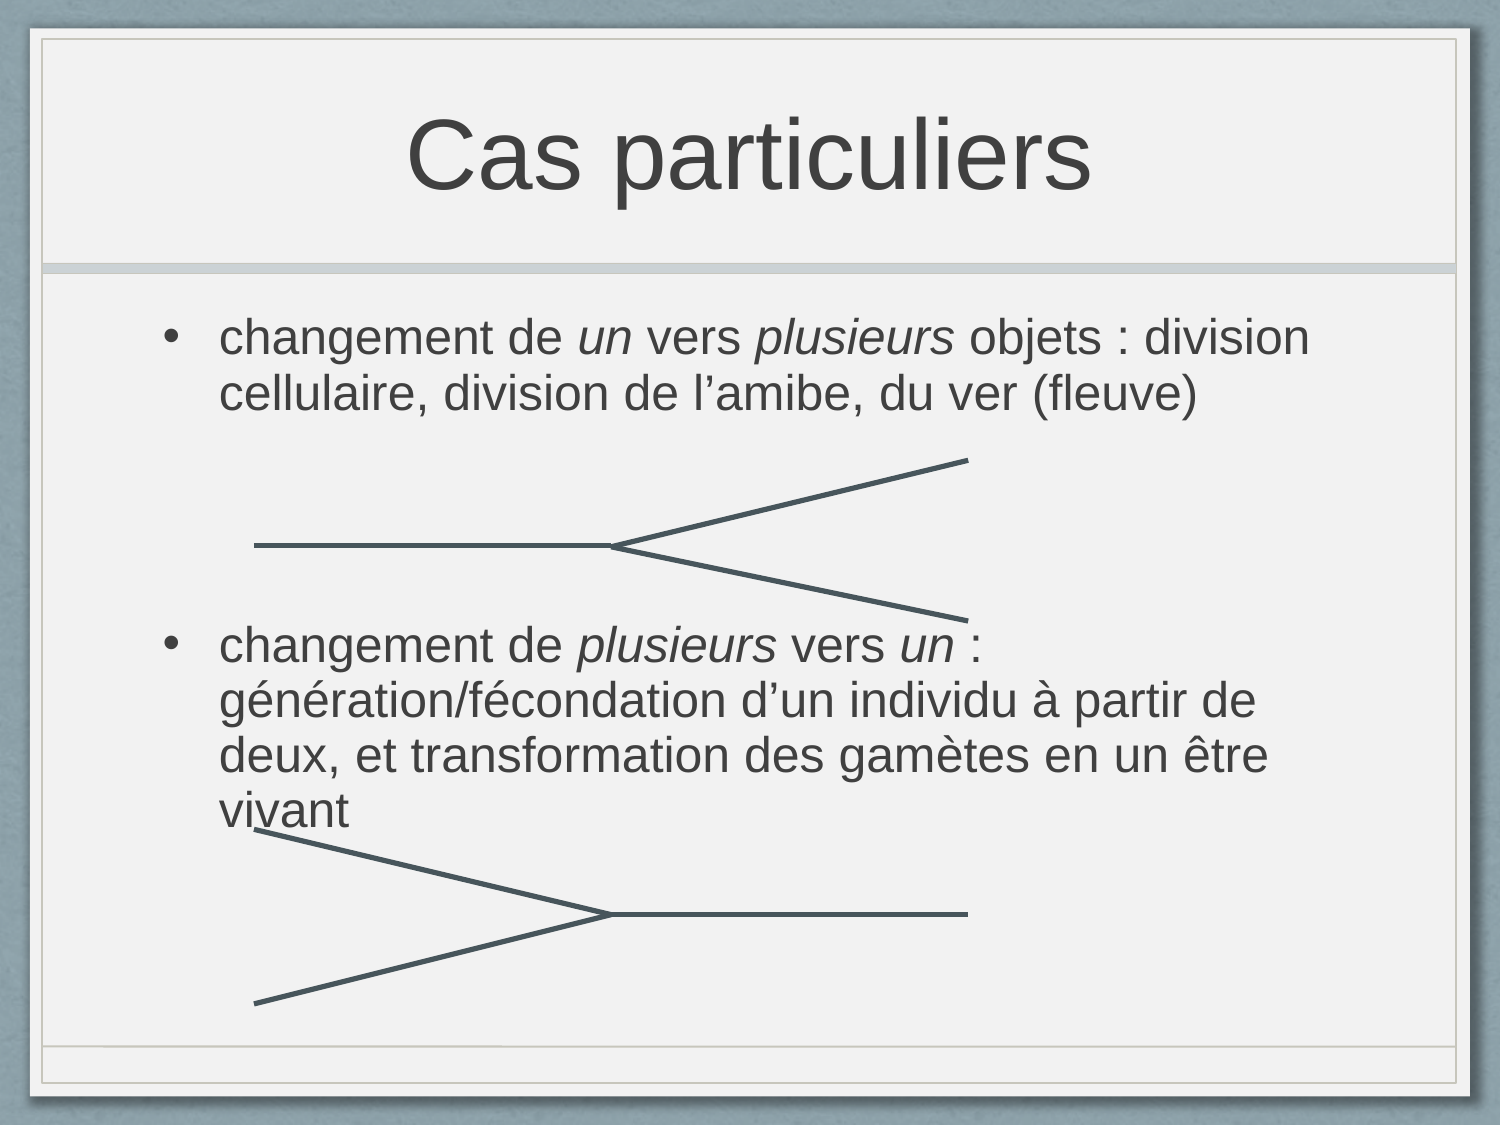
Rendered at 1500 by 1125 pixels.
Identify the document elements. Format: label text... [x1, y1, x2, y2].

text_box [610, 459, 969, 540]
title Cas particuliers [147, 40, 1353, 260]
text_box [610, 546, 969, 622]
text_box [253, 914, 612, 1005]
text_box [253, 828, 612, 908]
list changement de un vers plusieurs objets : division cellulaire, division de l’amibe, du ver (fleuve) changement de plusieurs vers un : génération/fécondation d’un individu à partir de deux, et transformation des gamètes en un être vivant [147, 297, 1353, 1018]
